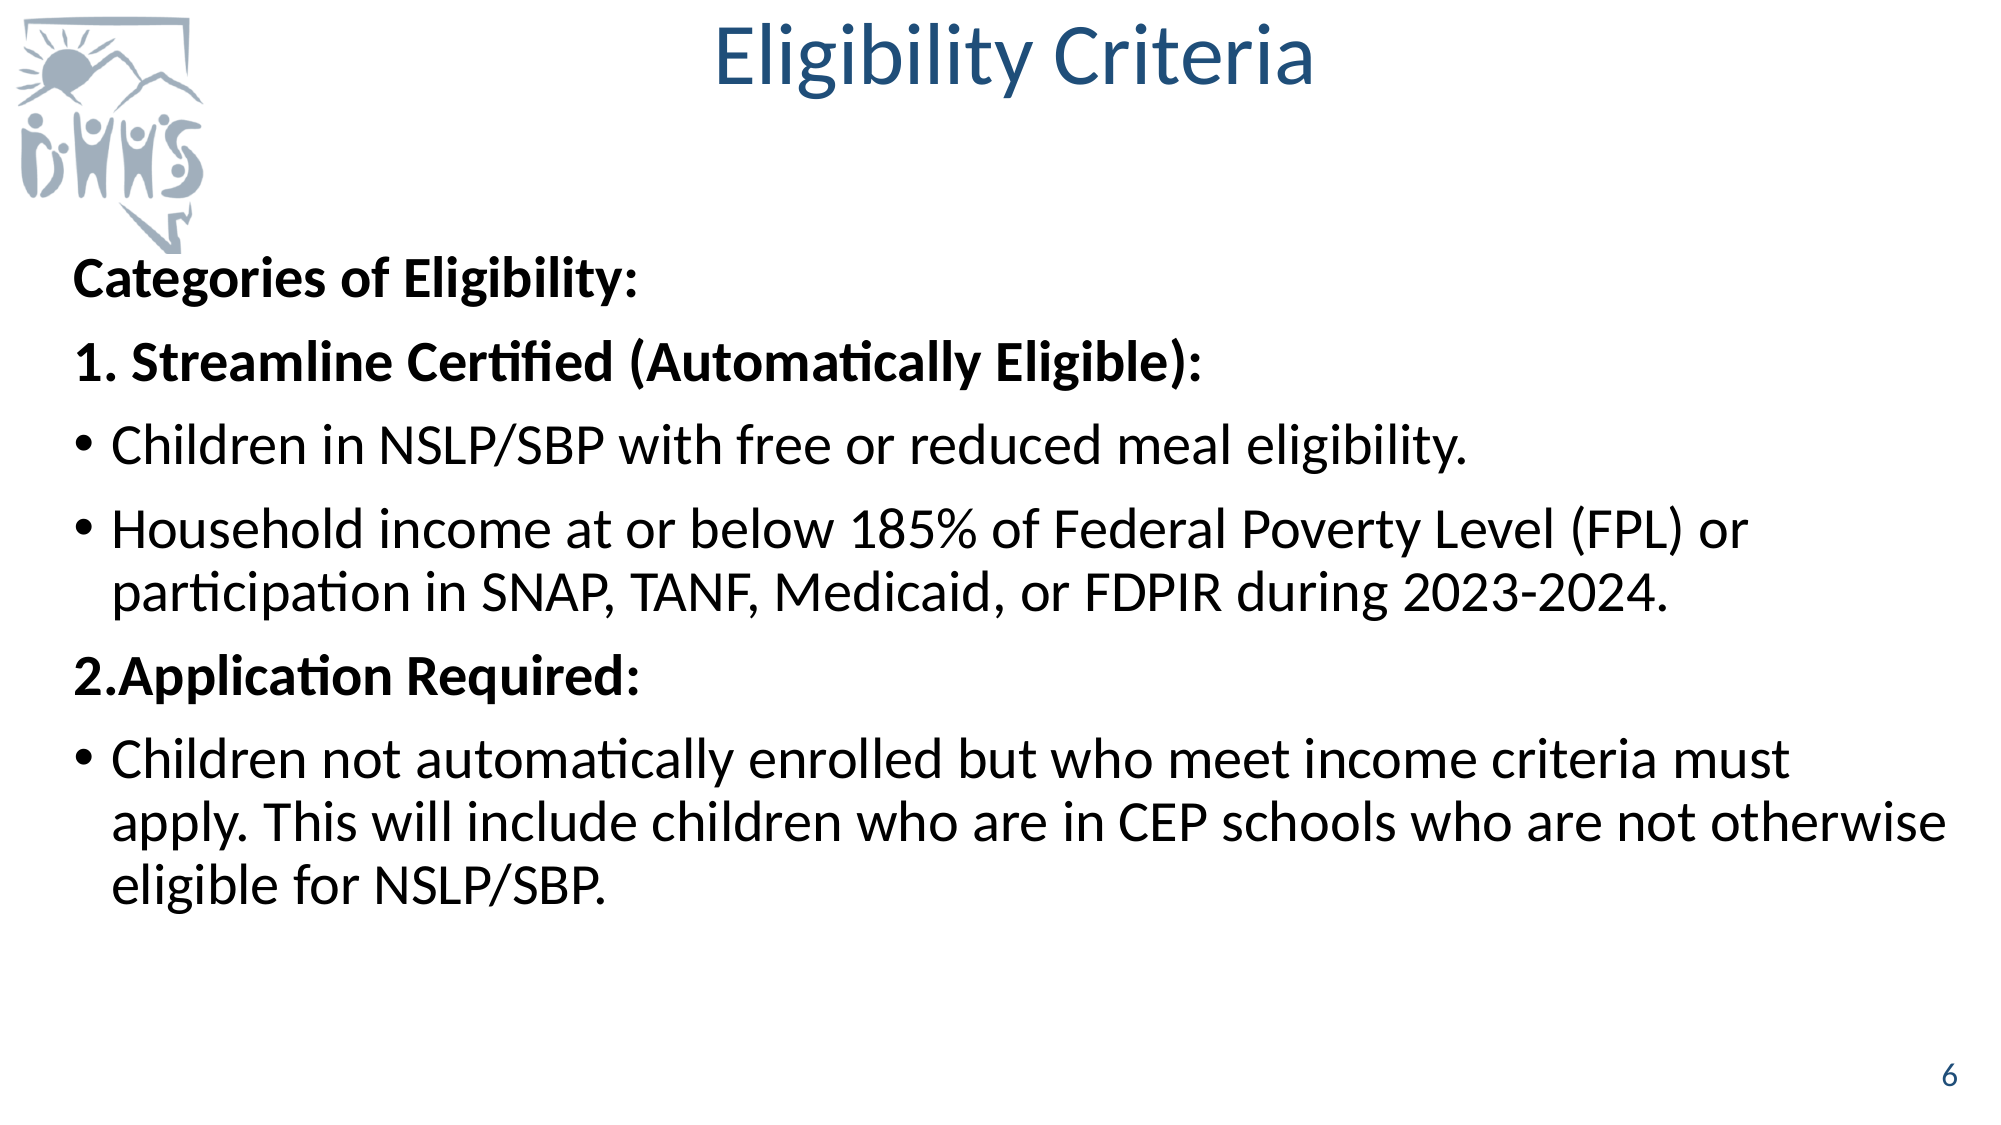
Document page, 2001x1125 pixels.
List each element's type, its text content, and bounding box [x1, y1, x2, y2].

slide_number 6 [1523, 1042, 1973, 1103]
list Categories of Eligibility: Streamline Certified (Automatically Eligible): Children in NSLP/SBP with free or reduced meal eligibility. Household income at or below 185% of Federal Poverty Level (FPL) or participation in SNAP, TANF, Medicaid, or FDPIR during 2023-2024. Application Required: Children not automatically enrolled but who meet income criteria must apply. This will include children who are in CEP schools who are not otherwise eligible for NSLP/SBP. [58, 239, 1973, 1043]
title Eligibility Criteria [58, 0, 1973, 218]
